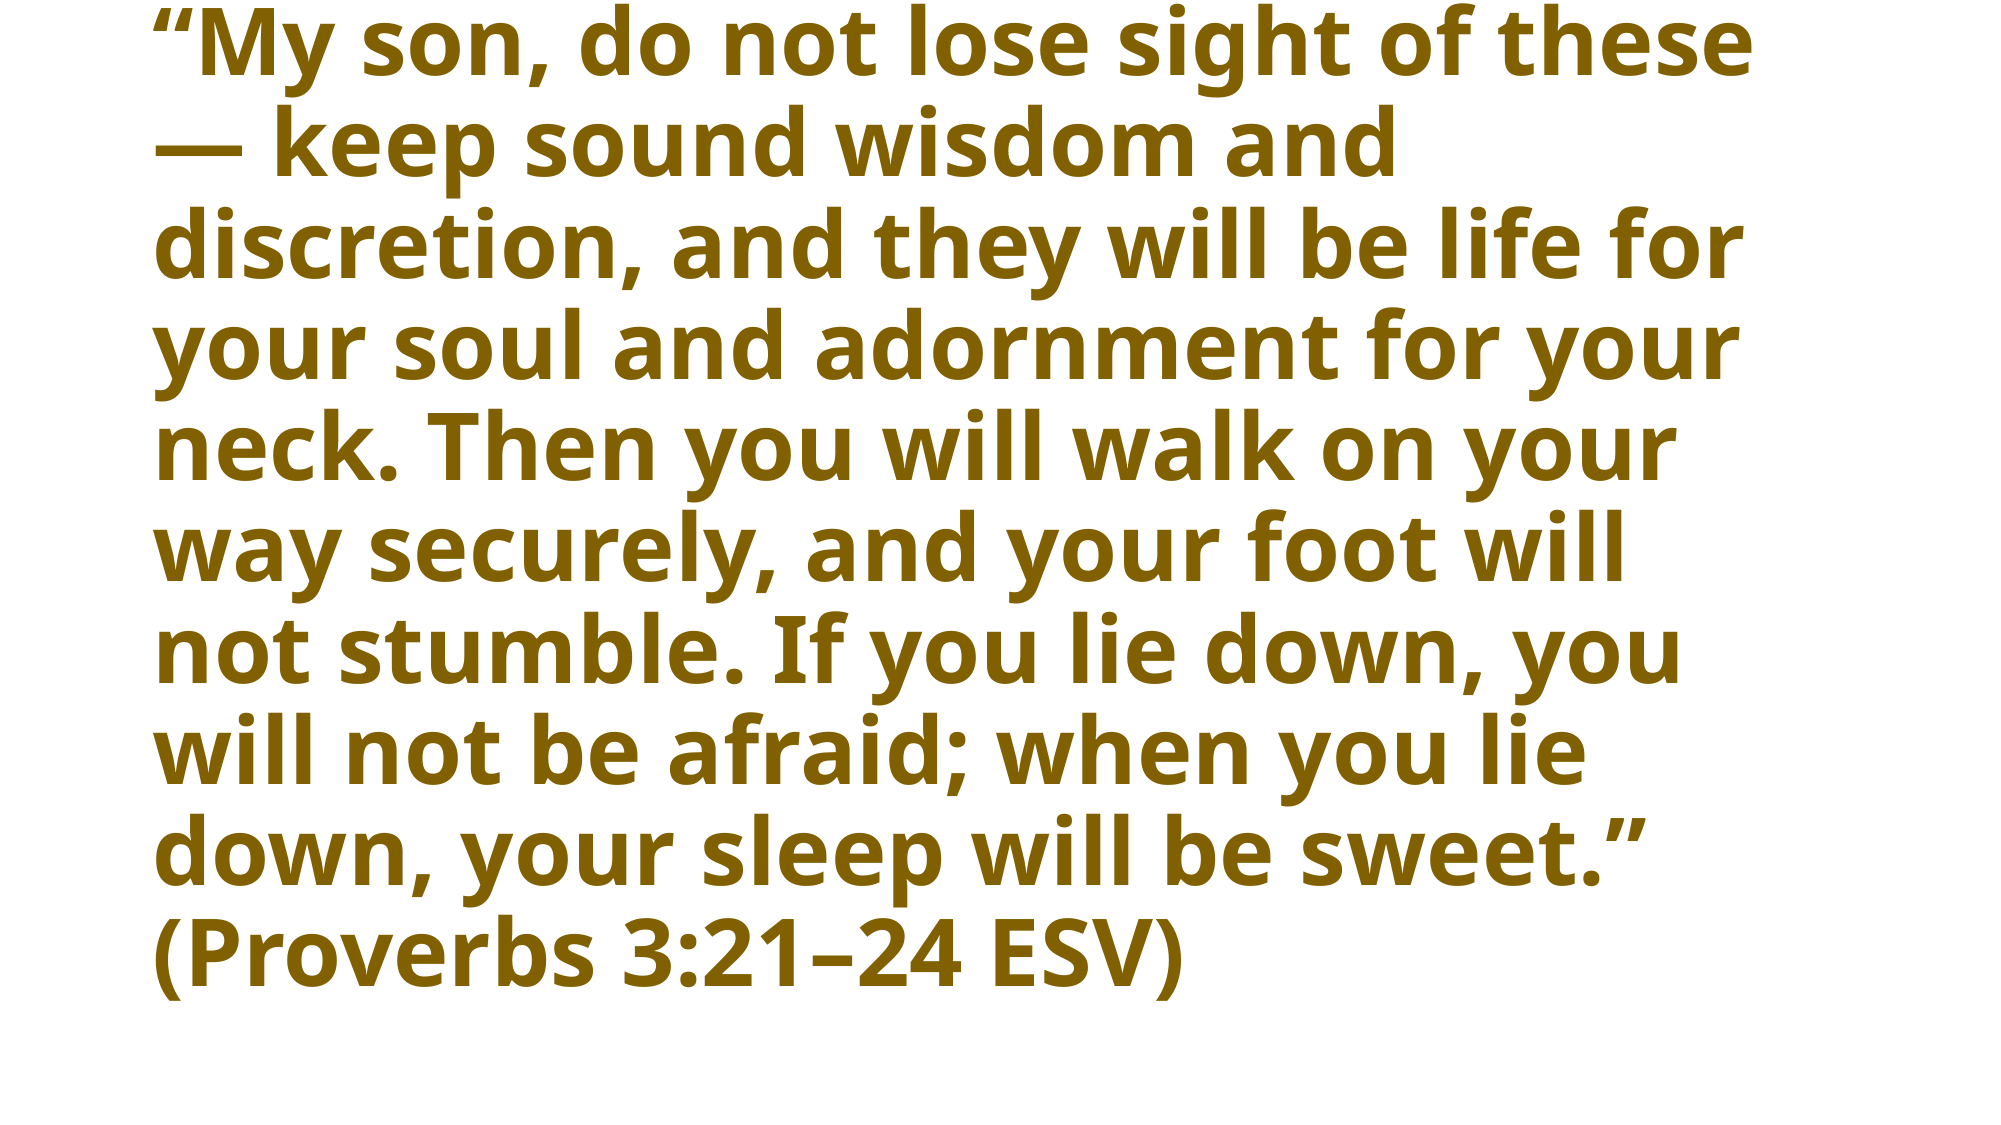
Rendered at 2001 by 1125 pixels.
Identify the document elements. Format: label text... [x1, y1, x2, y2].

title “My son, do not lose sight of these— keep sound wisdom and discretion, and they will be life for your soul and adornment for your neck. Then you will walk on your way securely, and your foot will not stumble. If you lie down, you will not be afraid; when you lie down, your sleep will be sweet.” (Proverbs 3:21–24 ESV) [137, 87, 1792, 915]
